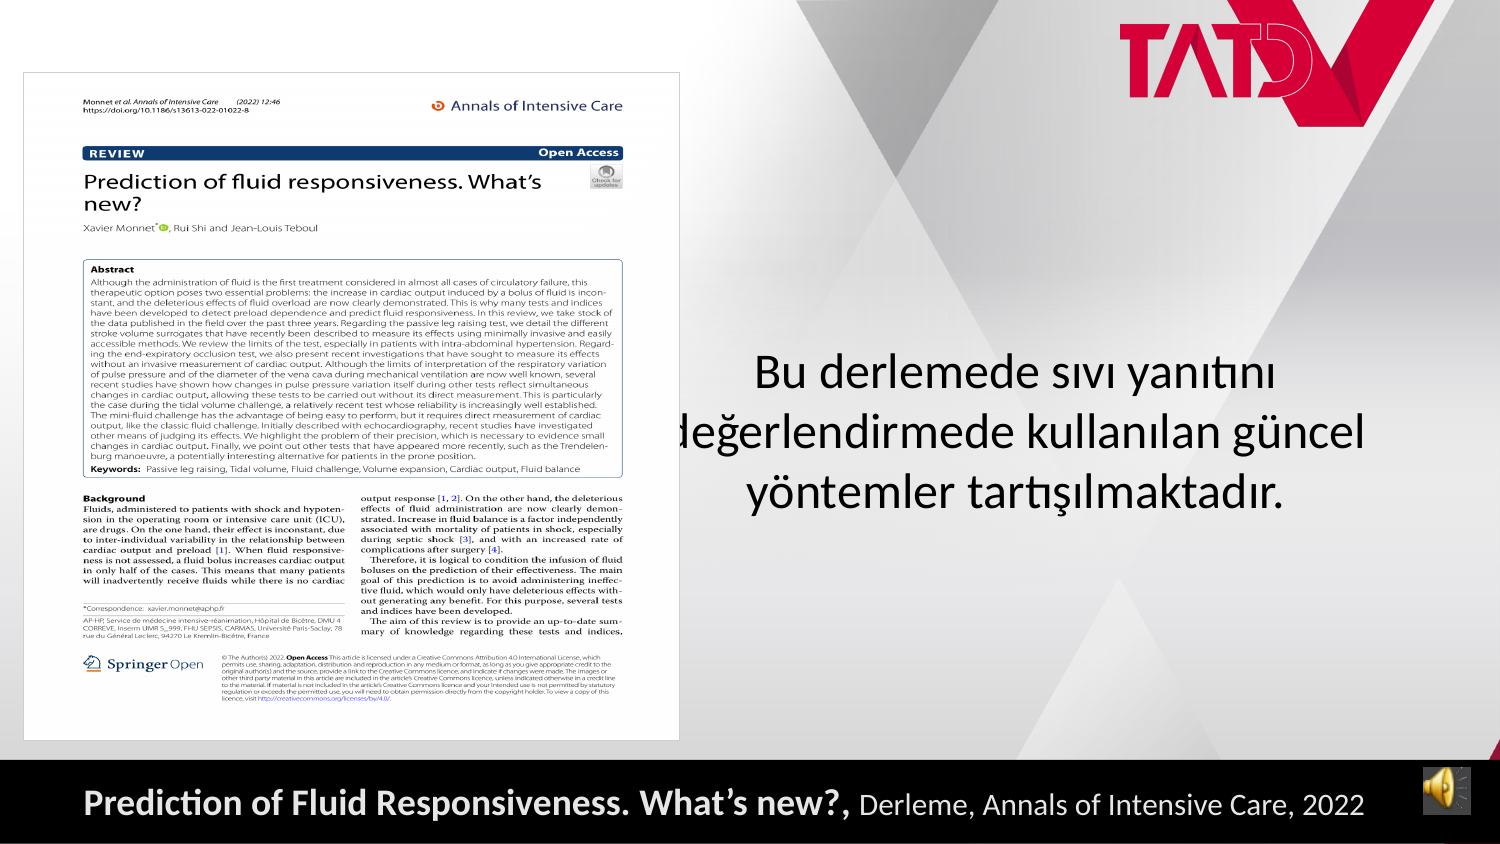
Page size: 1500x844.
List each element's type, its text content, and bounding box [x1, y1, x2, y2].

text_box Prediction of Fluid Responsiveness. What’s new?, Derleme, Annals of Intensive Care, 2022 [72, 772, 1416, 829]
text_box Bu derlemede sıvı yanıtını değerlendirmede kullanılan güncel yöntemler tartışılmaktadır. [690, 333, 1397, 525]
text_box [0, 758, 1500, 844]
picture [1421, 765, 1473, 817]
picture [0, 0, 1500, 758]
